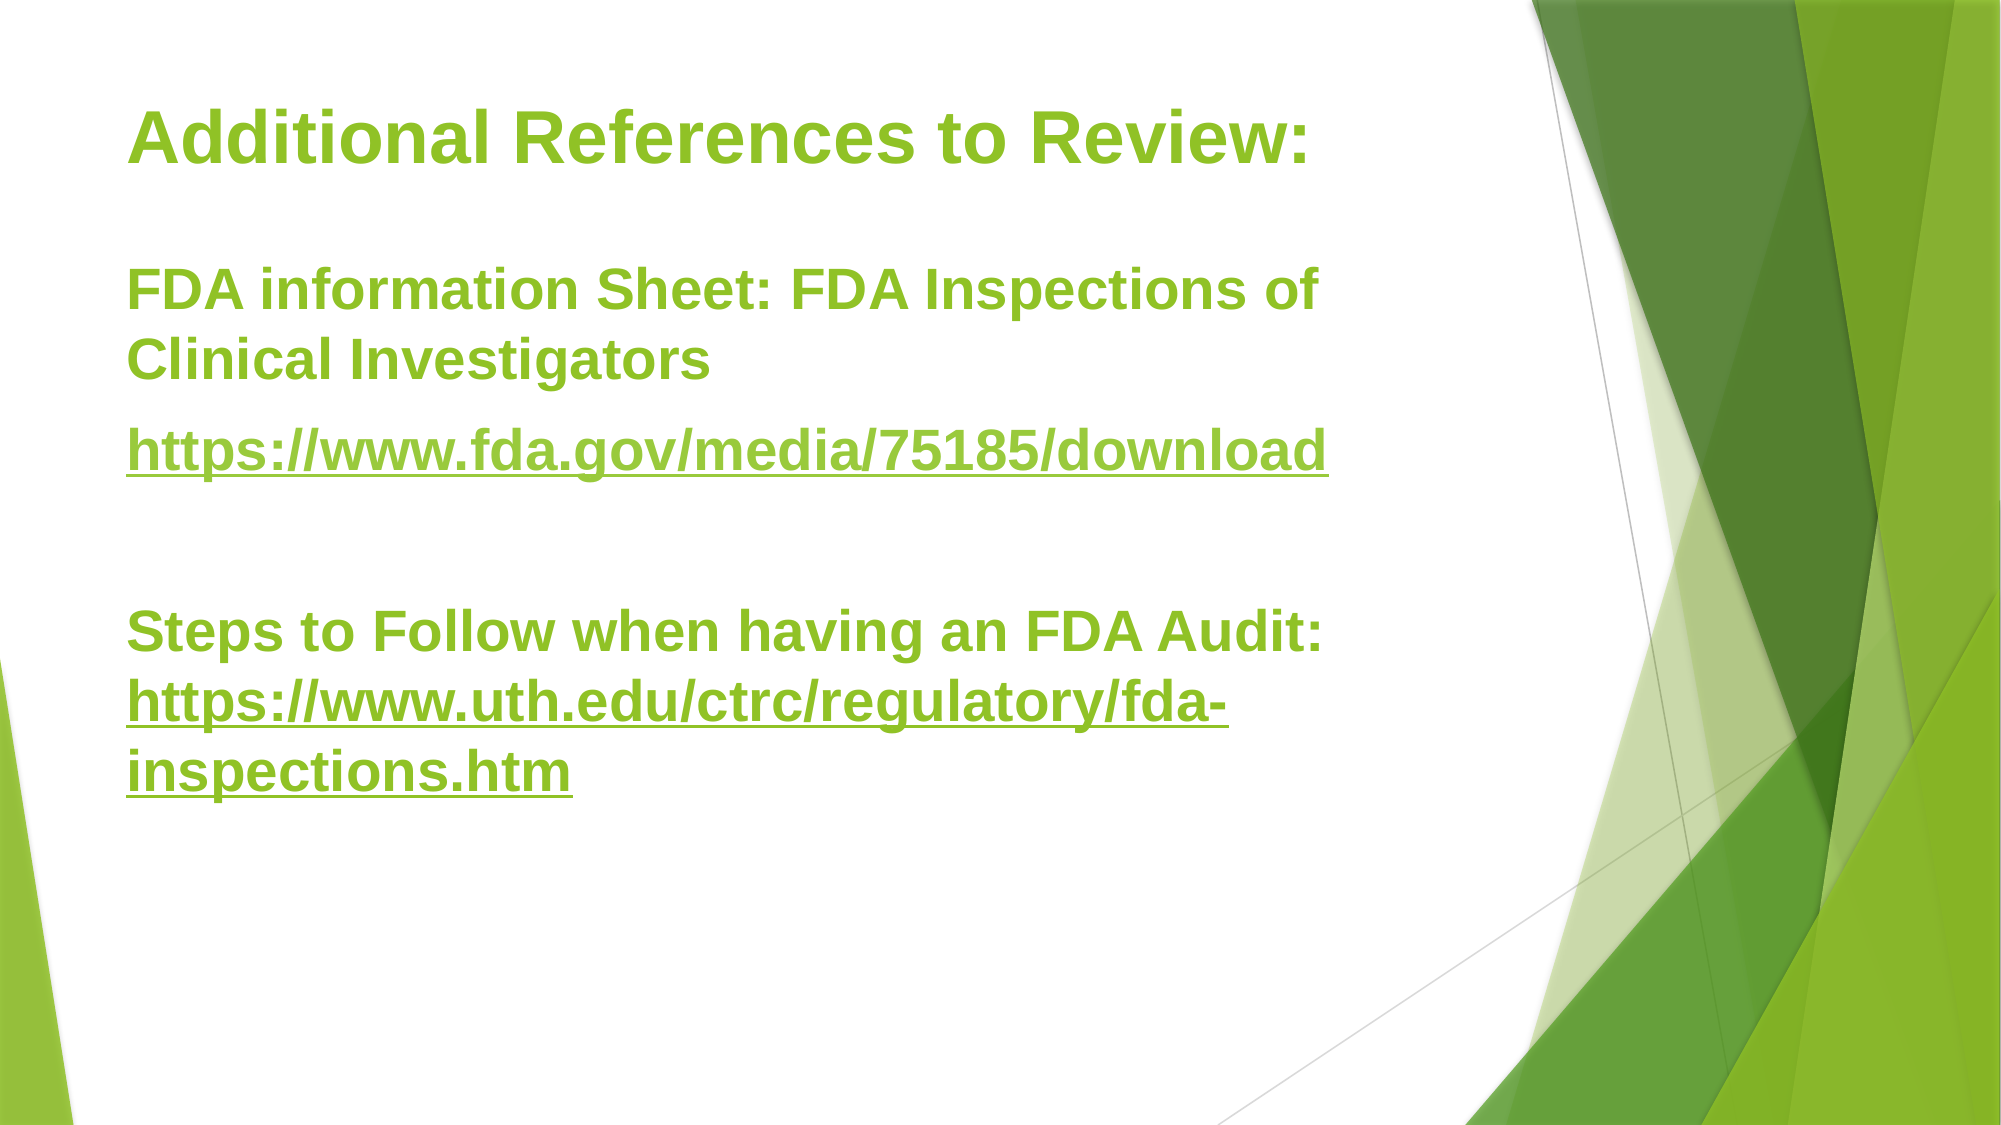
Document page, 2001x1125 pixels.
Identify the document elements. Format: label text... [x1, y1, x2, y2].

title Additional References to Review: [111, 81, 1522, 244]
list FDA information Sheet: FDA Inspections of Clinical Investigators https://www.fda.gov/media/75185/download Steps to Follow when having an FDA Audit: https://www.uth.edu/ctrc/regulatory/fda-inspections.htm [111, 244, 1522, 881]
